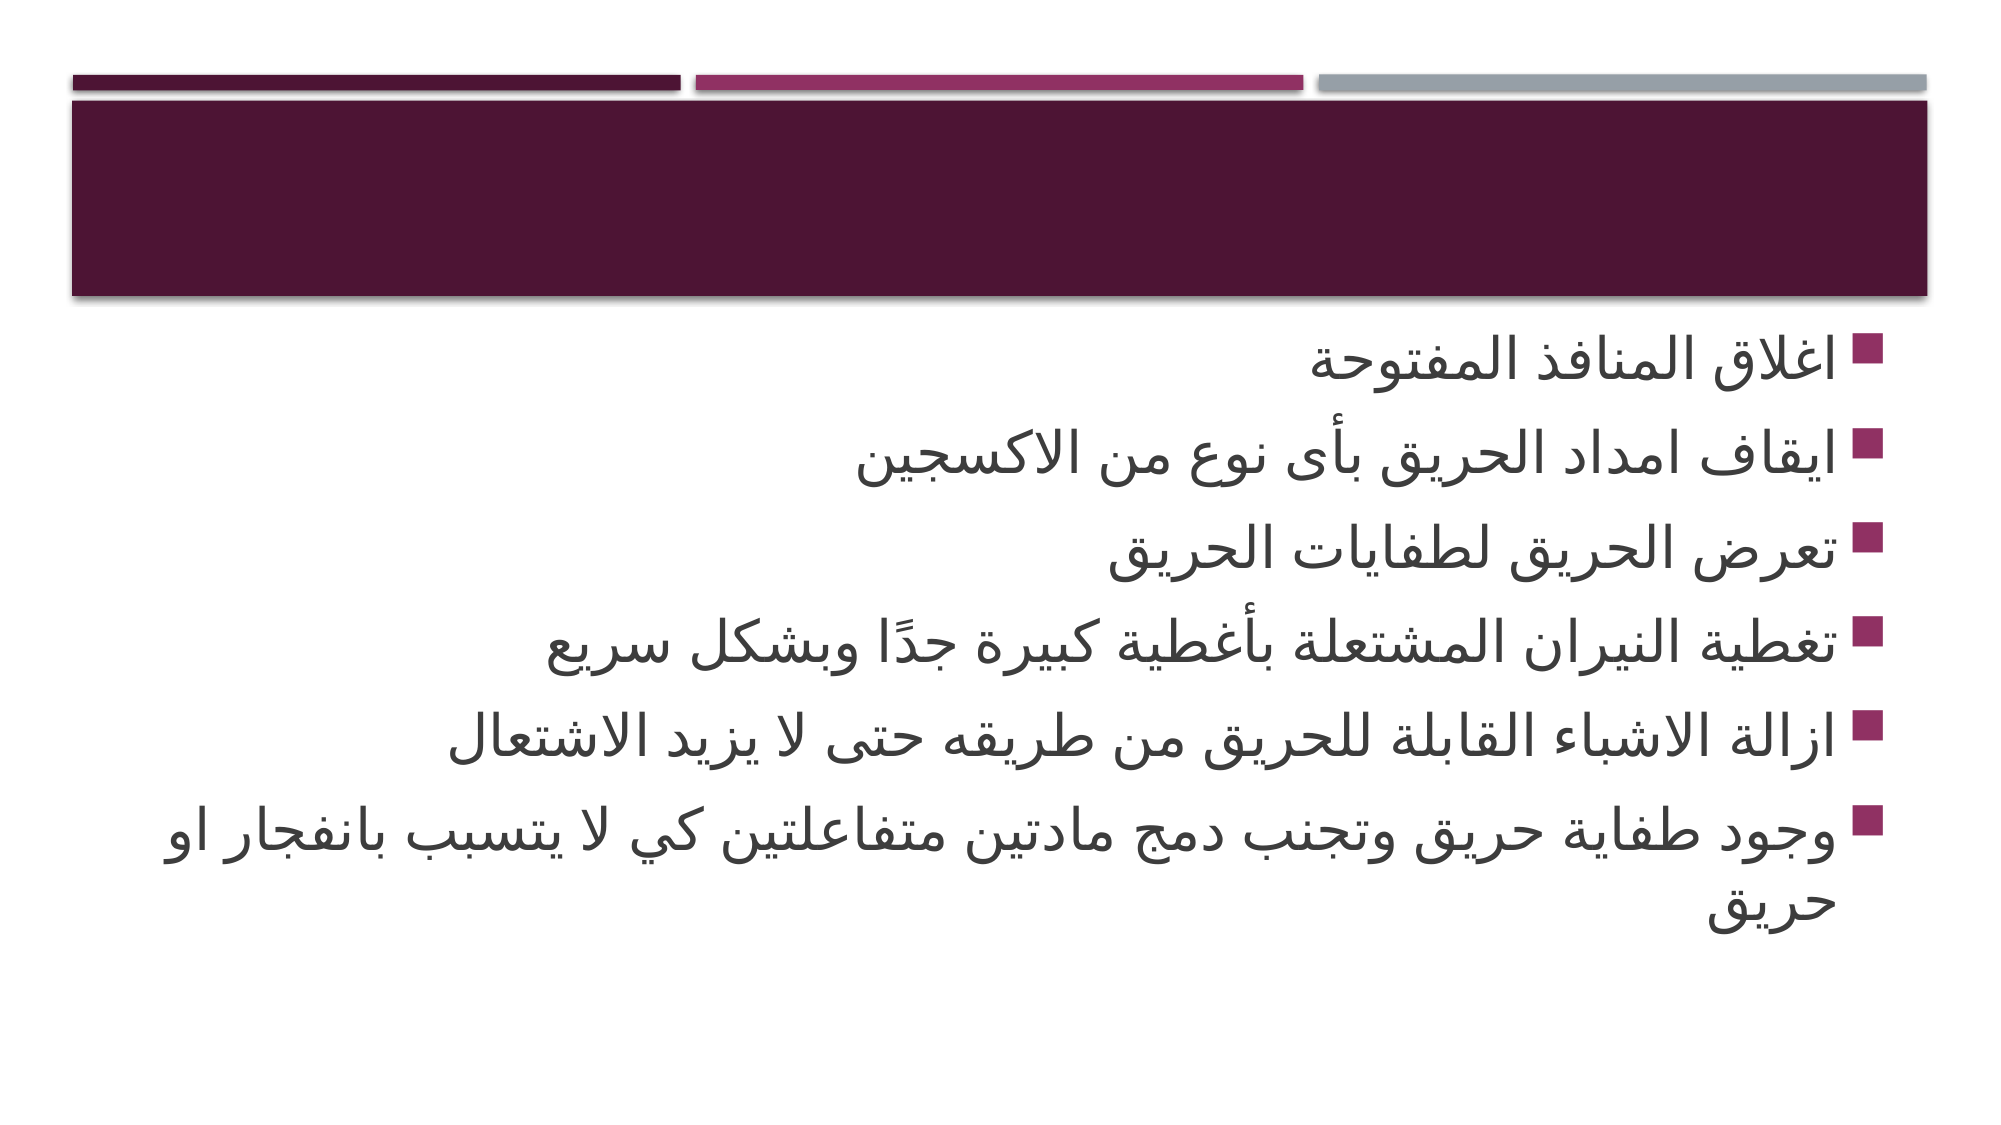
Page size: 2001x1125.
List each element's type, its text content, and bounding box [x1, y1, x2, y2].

list اغلاق المنافذ المفتوحة ايقاف امداد الحريق بأى نوع من الاكسجين تعرض الحريق لطفايات الحريق تغطية النيران المشتعلة بأغطية كبيرة جدًا وبشكل سريع ازالة الاشباء القابلة للحريق من طريقه حتى لا يزيد الاشتعال وجود طفاية حريق وتجنب دمج مادتين متفاعلتين كي لا يتسبب بانفجار او حريق [95, 357, 1905, 962]
